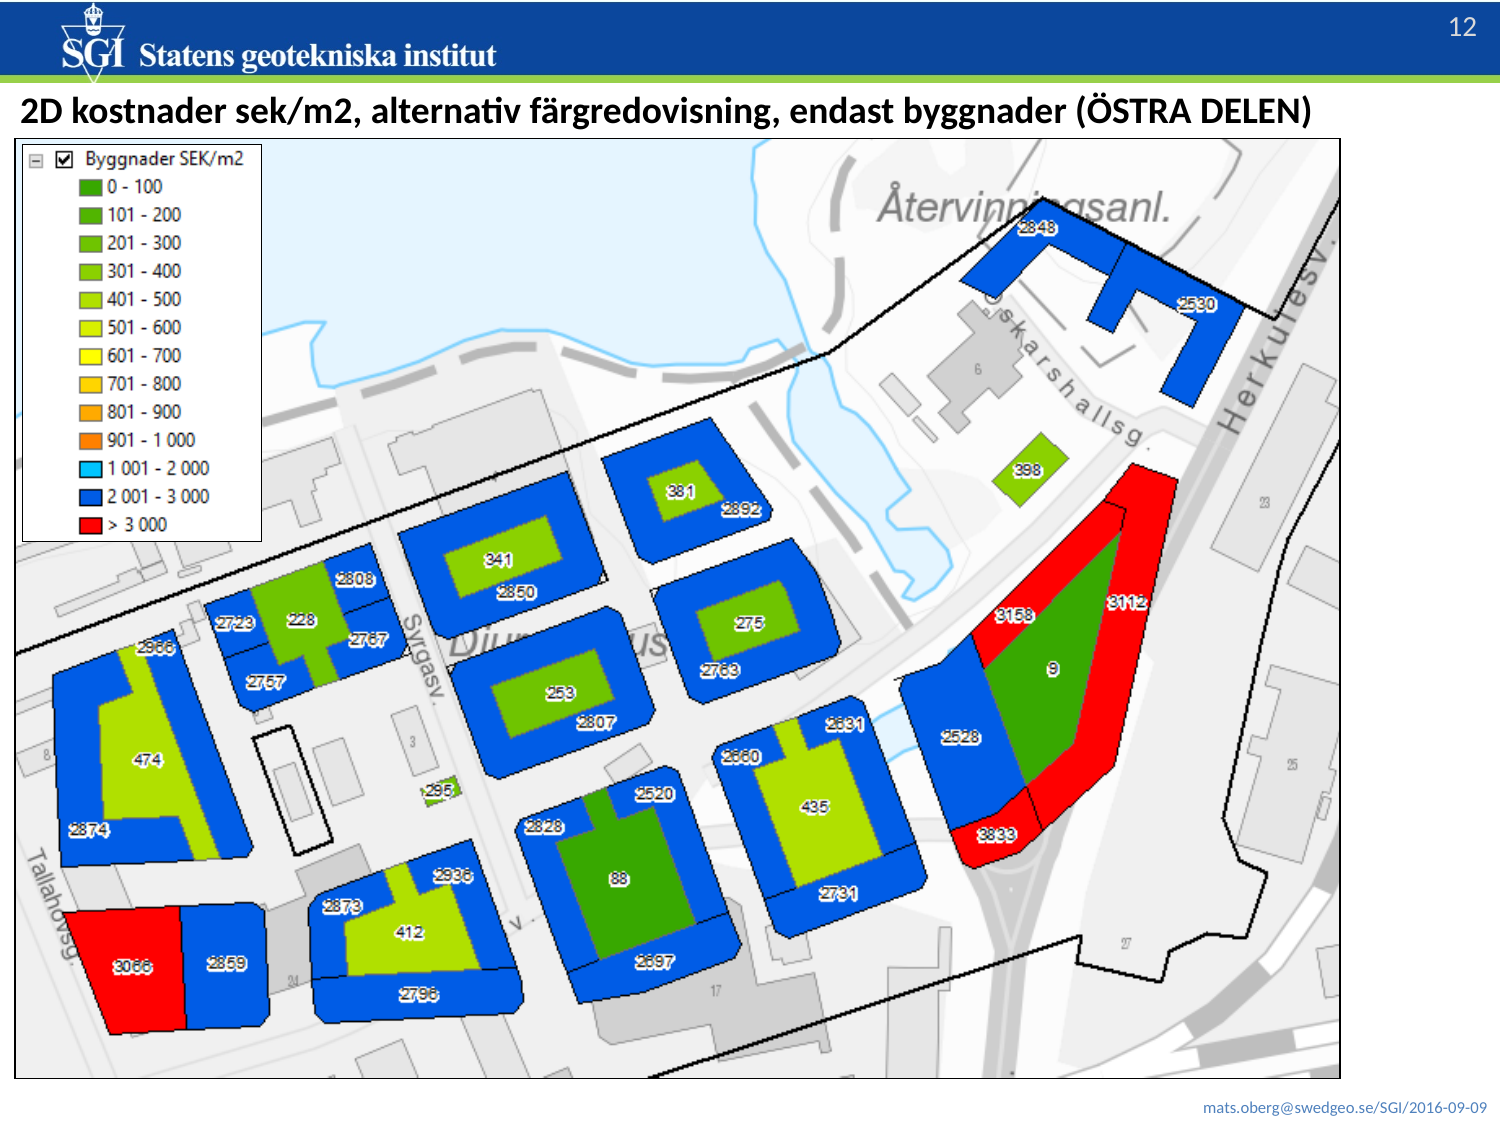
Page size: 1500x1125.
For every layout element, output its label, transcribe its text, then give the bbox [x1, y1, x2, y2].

text_box 2D kostnader sek/m2, alternativ färgredovisning, endast byggnader (ÖSTRA DELEN) [5, 78, 1329, 139]
picture [15, 139, 1340, 1078]
picture [0, 0, 1500, 83]
